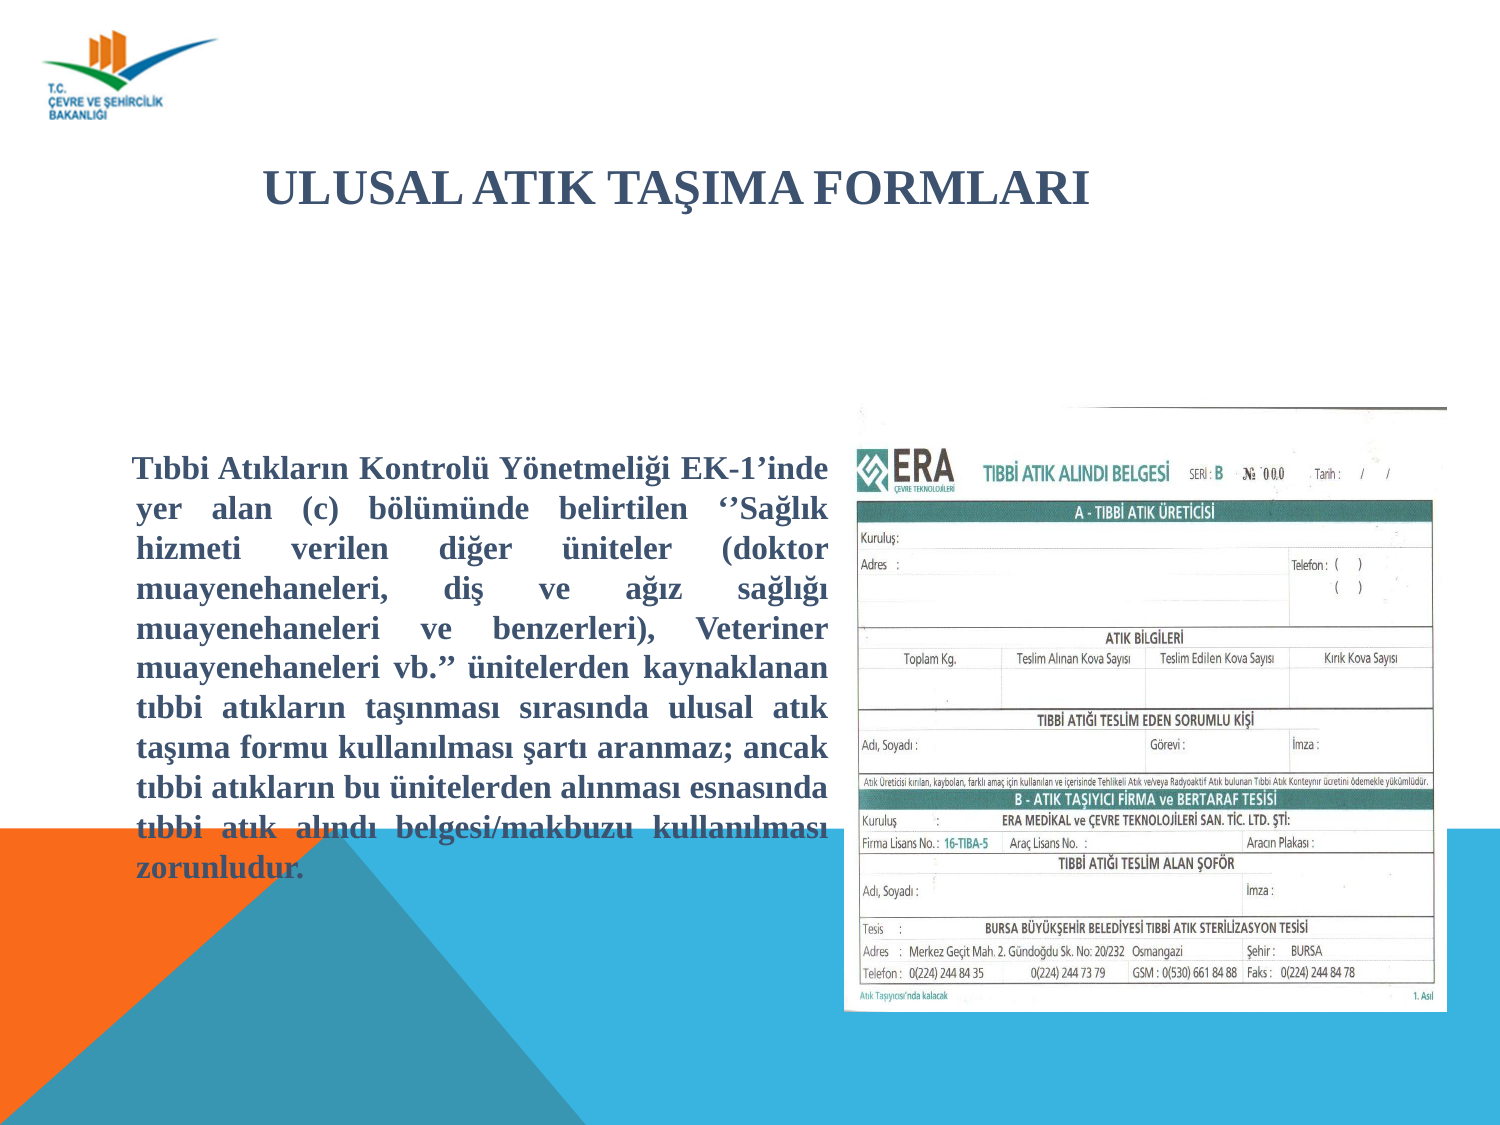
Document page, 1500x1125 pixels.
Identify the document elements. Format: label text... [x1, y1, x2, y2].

picture [40, 30, 220, 121]
title ULUSAL ATIK TAŞIMA FORMLARI [64, 101, 1415, 261]
picture [844, 396, 1448, 1012]
list Tıbbi Atıkların Kontrolü Yönetmeliği EK-1’inde yer alan (c) bölümünde belirtilen ‘’Sağlık hizmeti verilen diğer üniteler (doktor muayenehaneleri, diş ve ağız sağlığı muayenehaneleri ve benzerleri), Veteriner muayenehaneleri vb.’’ ünitelerden kaynaklanan tıbbi atıkların taşınması sırasında ulusal atık taşıma formu kullanılması şartı aranmaz; ancak tıbbi atıkların bu ünitelerden alınması esnasında tıbbi atık alındı belgesi/makbuzu kullanılması zorunludur. [64, 438, 839, 941]
